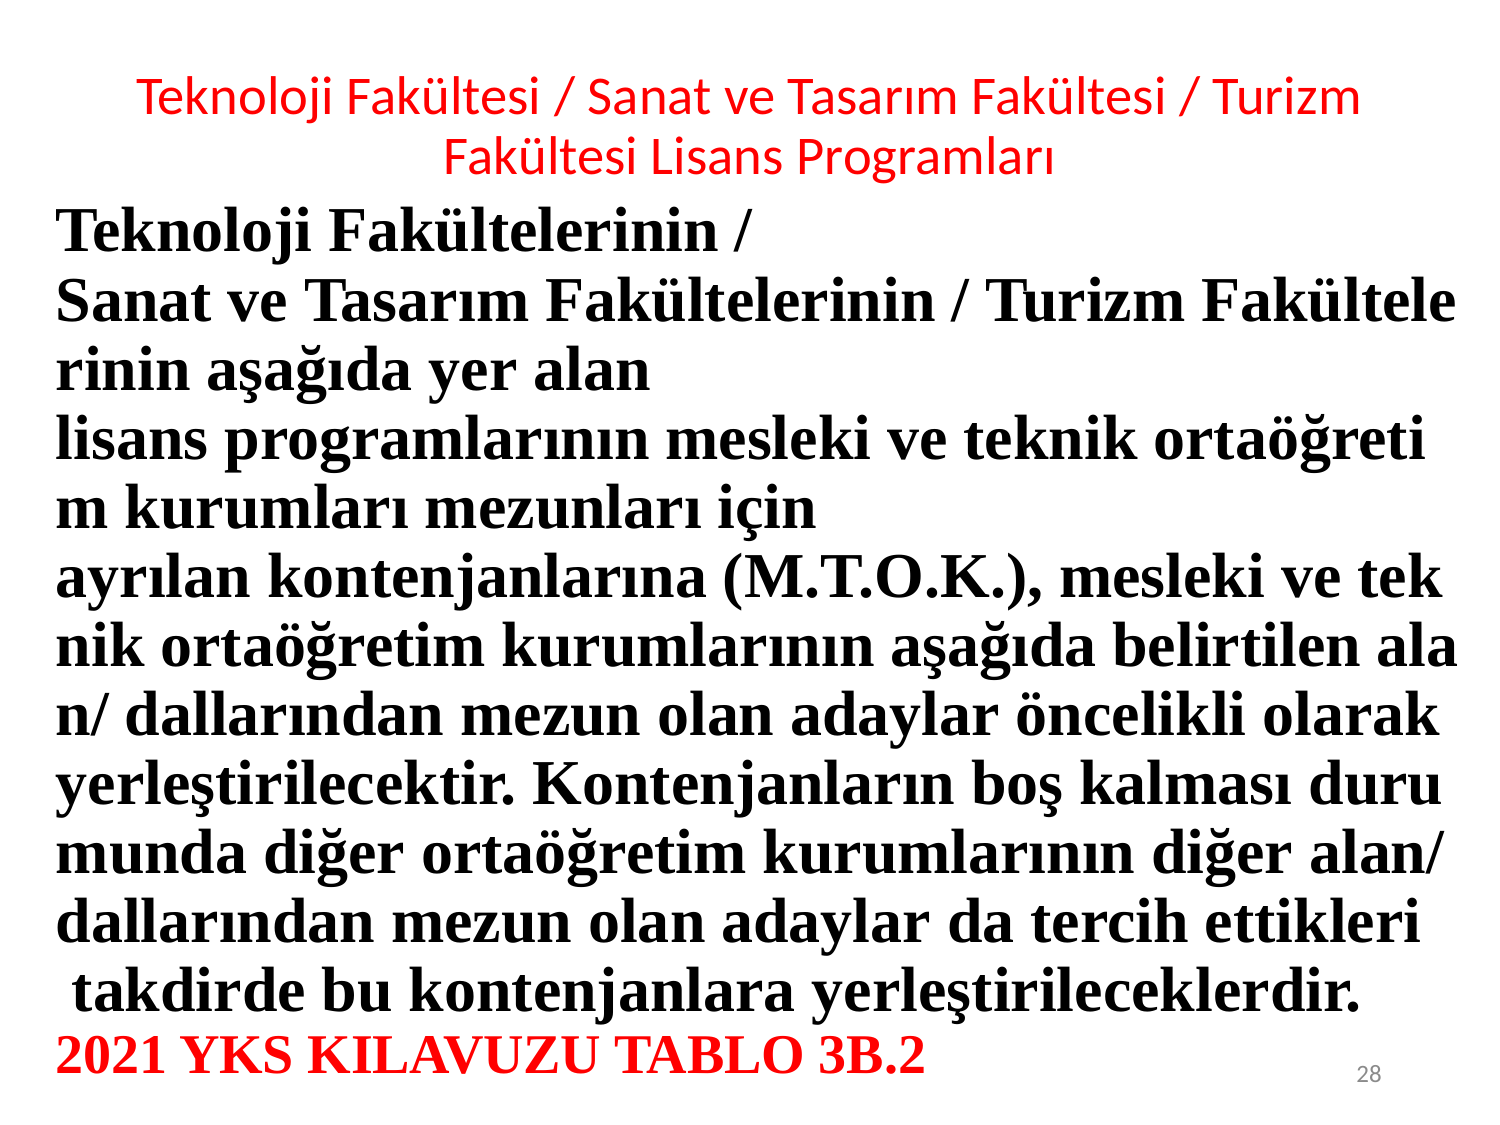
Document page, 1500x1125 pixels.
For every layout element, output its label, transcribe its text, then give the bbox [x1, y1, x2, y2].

list Teknoloji Fakültelerinin /Sanat ve Tasarım Fakültelerinin / Turizm Fakültelerinin aşağıda yer alan lisans programlarının mesleki ve teknik ortaöğretim kurumları mezunları için ayrılan kontenjanlarına (M.T.O.K.), mesleki ve teknik ortaöğretim kurumlarının aşağıda belirtilen alan/ dallarından mezun olan adaylar öncelikli olarak yerleştirilecektir. Kontenjanların boş kalması durumunda diğer ortaöğretim kurumlarının diğer alan/ dallarından mezun olan adaylar da tercih ettikleri takdirde bu kontenjanlara yerleştirileceklerdir. 2021 YKS KILAVUZU TABLO 3B.2 [40, 189, 1481, 1112]
slide_number 28 [1059, 1042, 1397, 1103]
title Teknoloji Fakültesi / Sanat ve Tasarım Fakültesi / Turizm Fakültesi Lisans Programları [103, 59, 1397, 189]
